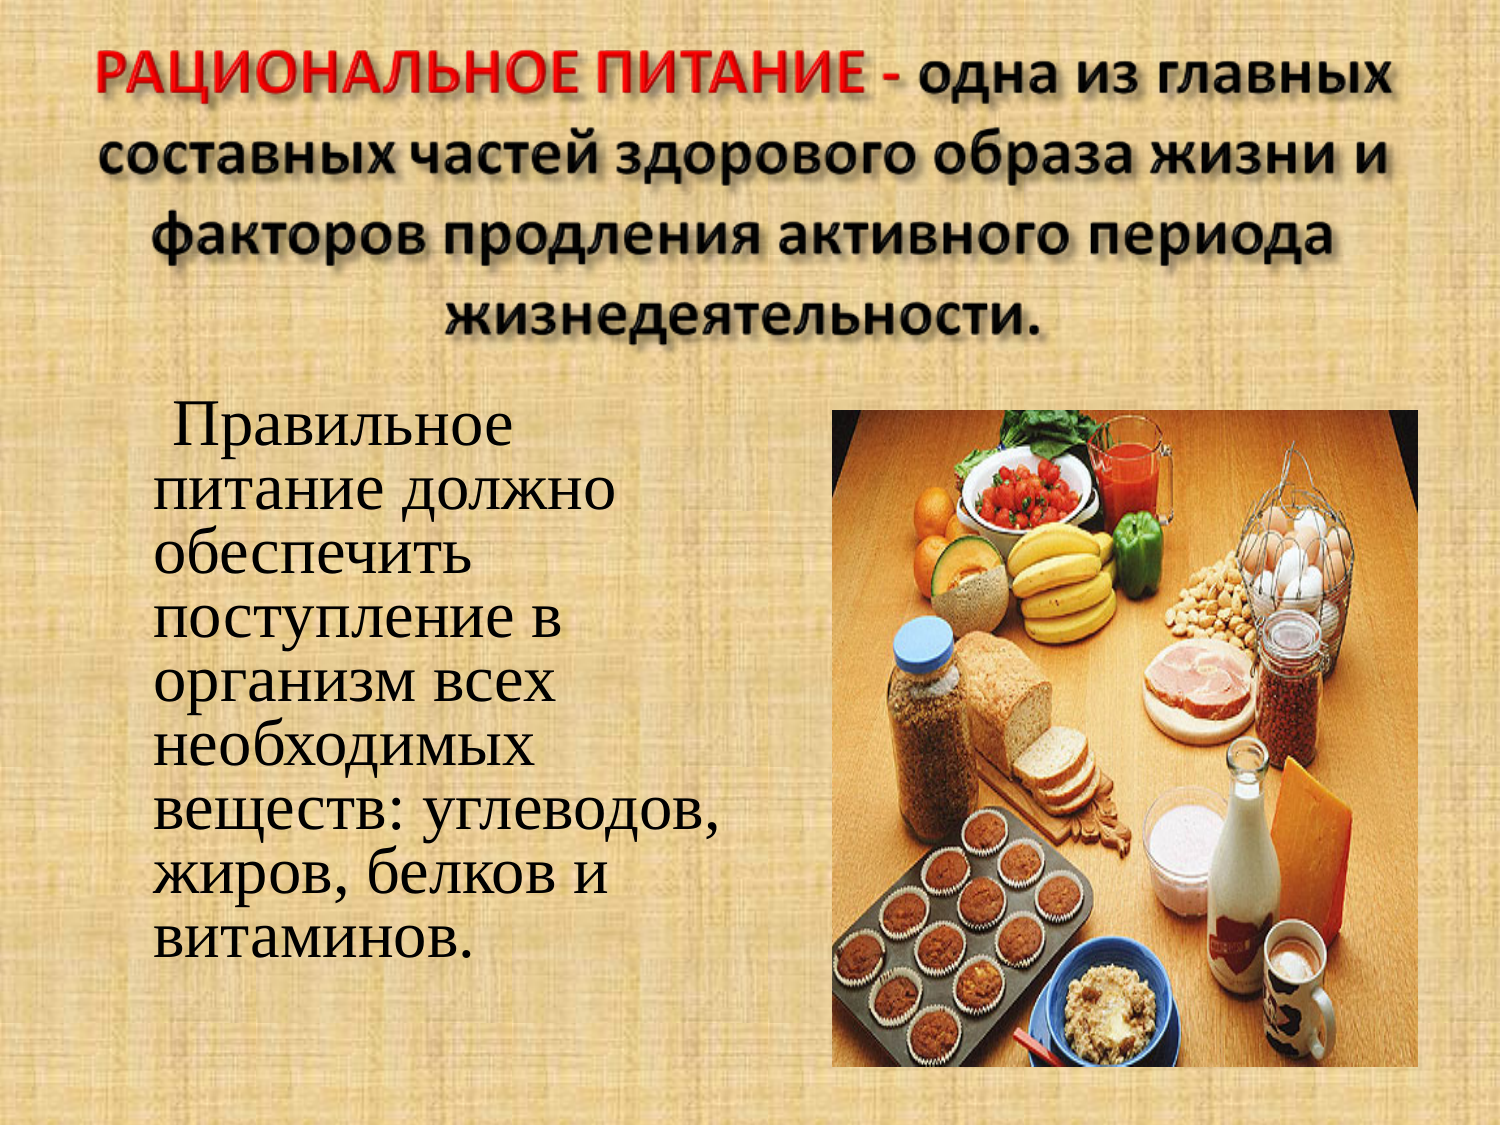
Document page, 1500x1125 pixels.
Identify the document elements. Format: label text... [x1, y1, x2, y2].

list Правильное питание должно обеспечить поступление в организм всех необходимых веществ: углеводов, жиров, белков и витаминов. [81, 386, 774, 1044]
picture [0, 0, 1500, 1125]
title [47, 5, 1469, 374]
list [831, 409, 1419, 1067]
